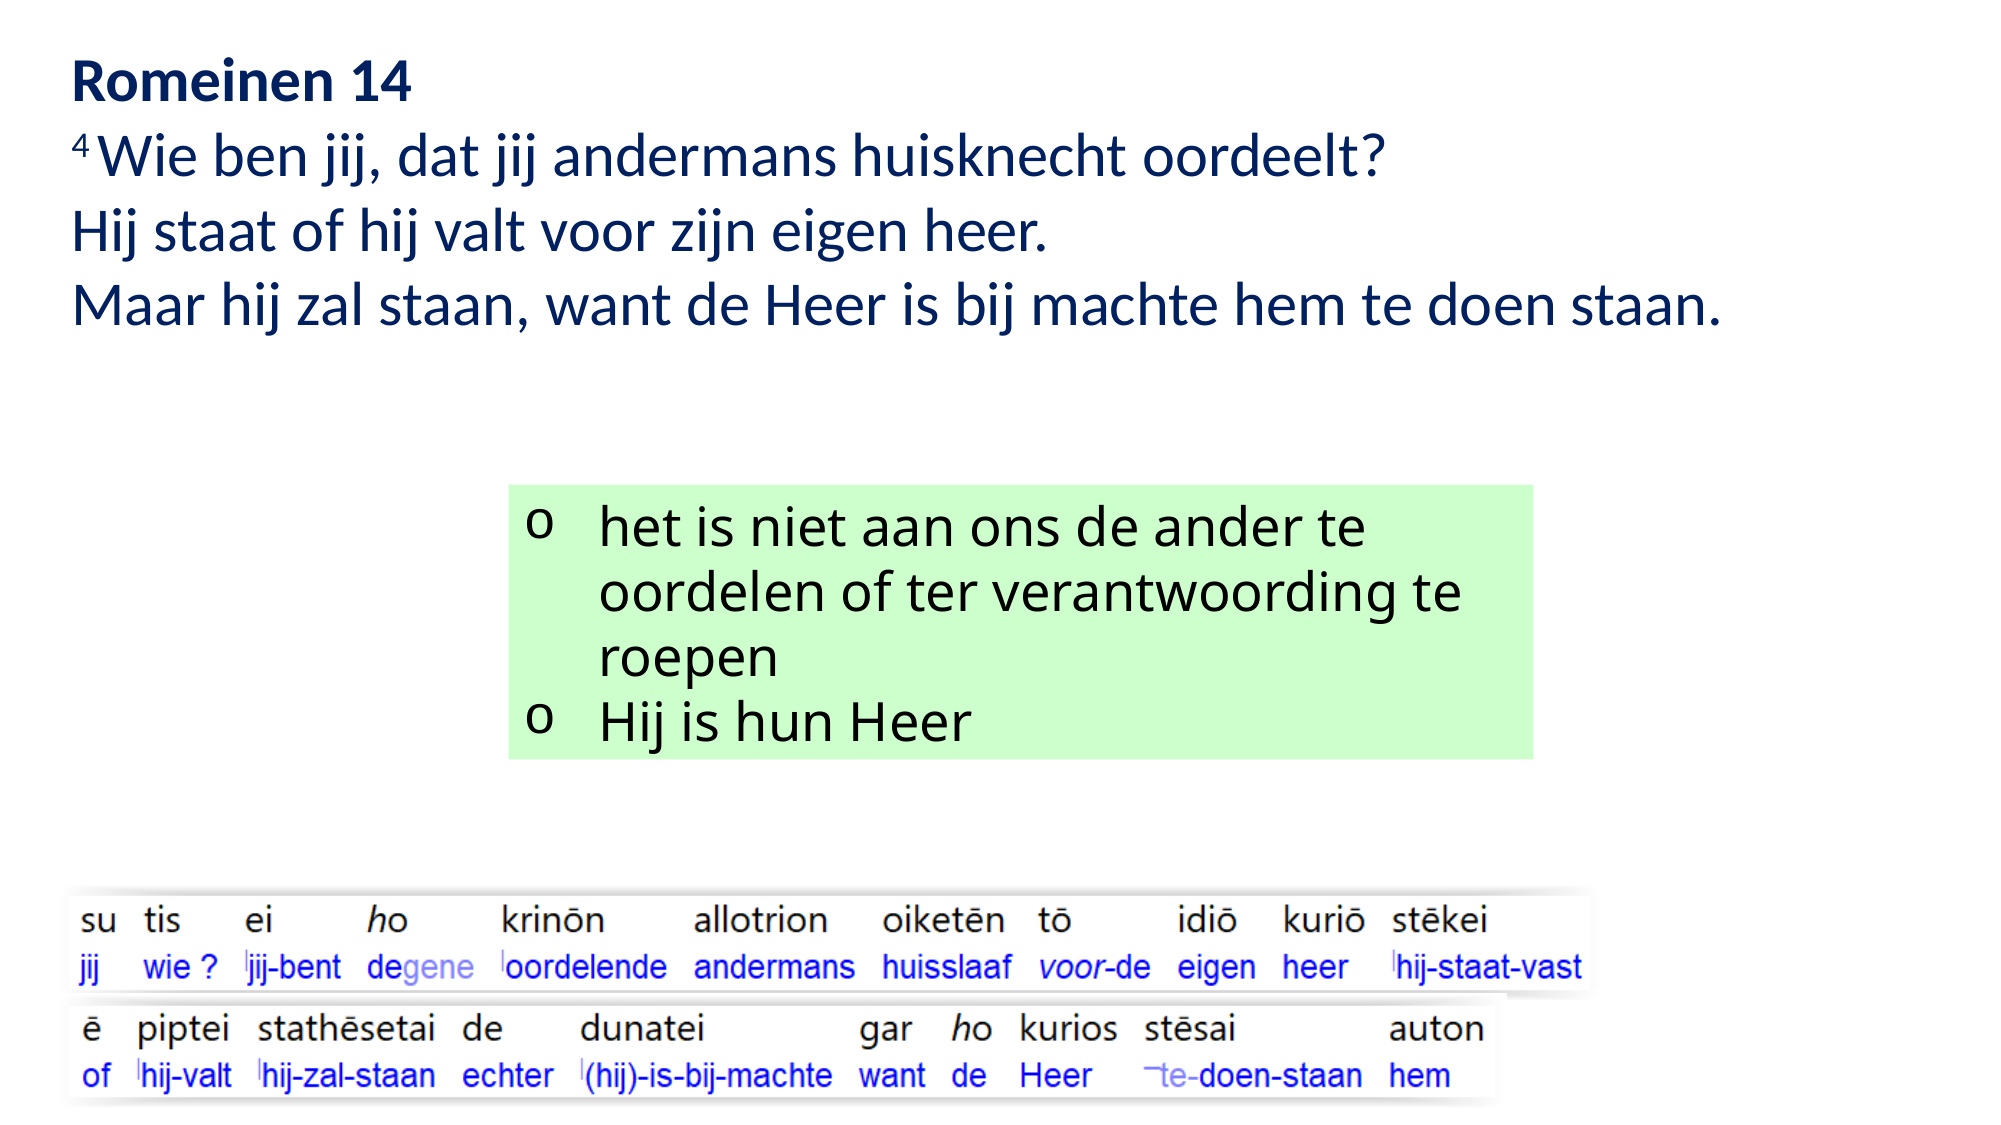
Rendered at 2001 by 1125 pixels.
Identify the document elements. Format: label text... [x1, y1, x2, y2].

picture [56, 883, 1602, 1109]
text_box het is niet aan ons de ander te oordelen of ter verantwoording te roepen Hij is hun Heer [508, 484, 1534, 760]
text_box Romeinen 14 4 Wie ben jij, dat jij andermans huisknecht oordeelt? Hij staat of hij valt voor zijn eigen heer. Maar hij zal staan, want de Heer is bij machte hem te doen staan. [56, 31, 1986, 346]
